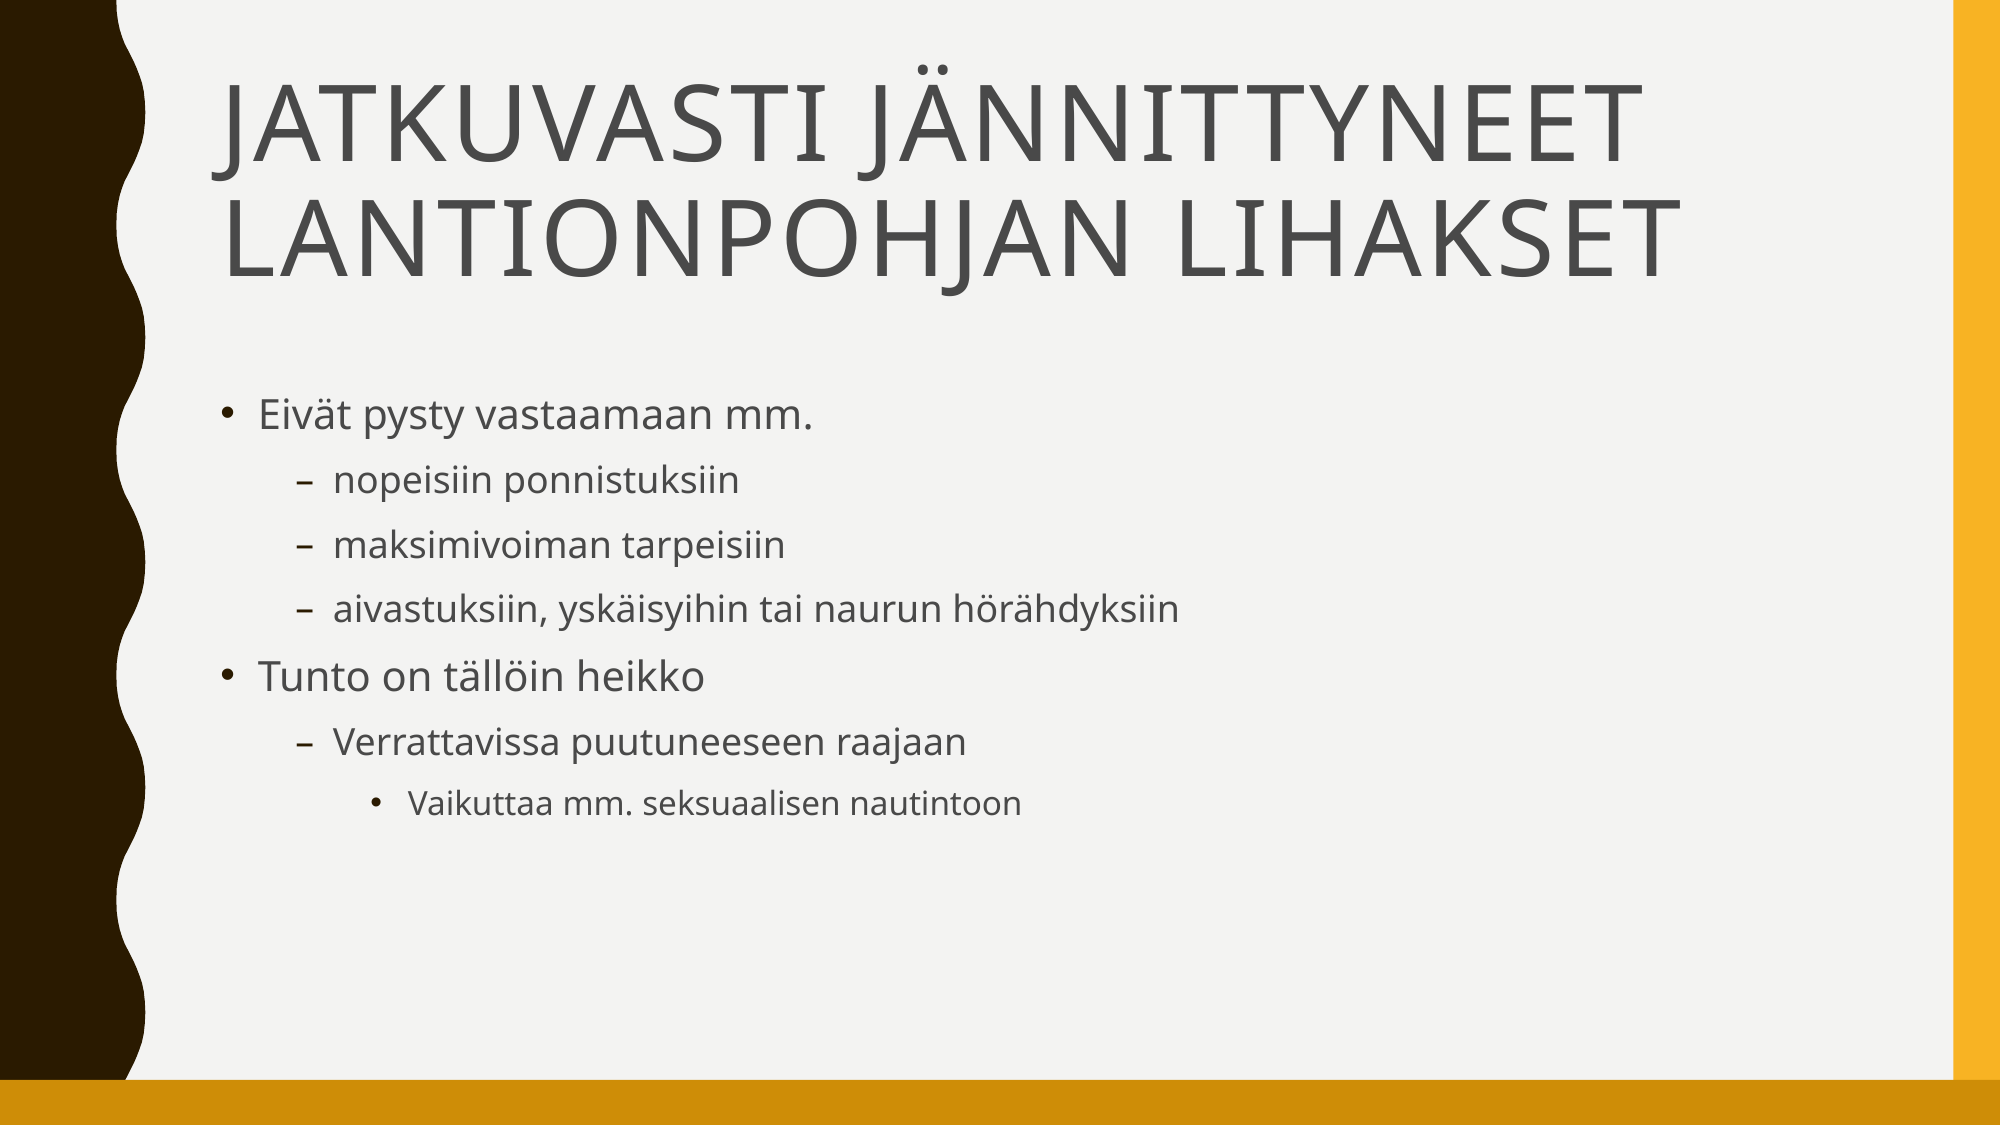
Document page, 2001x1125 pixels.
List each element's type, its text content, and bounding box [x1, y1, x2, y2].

title Jatkuvasti jännittyneet lantionpohjan lihakset [205, 62, 1875, 308]
list Eivät pysty vastaamaan mm. nopeisiin ponnistuksiin maksimivoiman tarpeisiin aivastuksiin, yskäisyihin tai naurun hörähdyksiin Tunto on tällöin heikko Verrattavissa puutuneeseen raajaan Vaikuttaa mm. seksuaalisen nautintoon [205, 375, 1875, 965]
